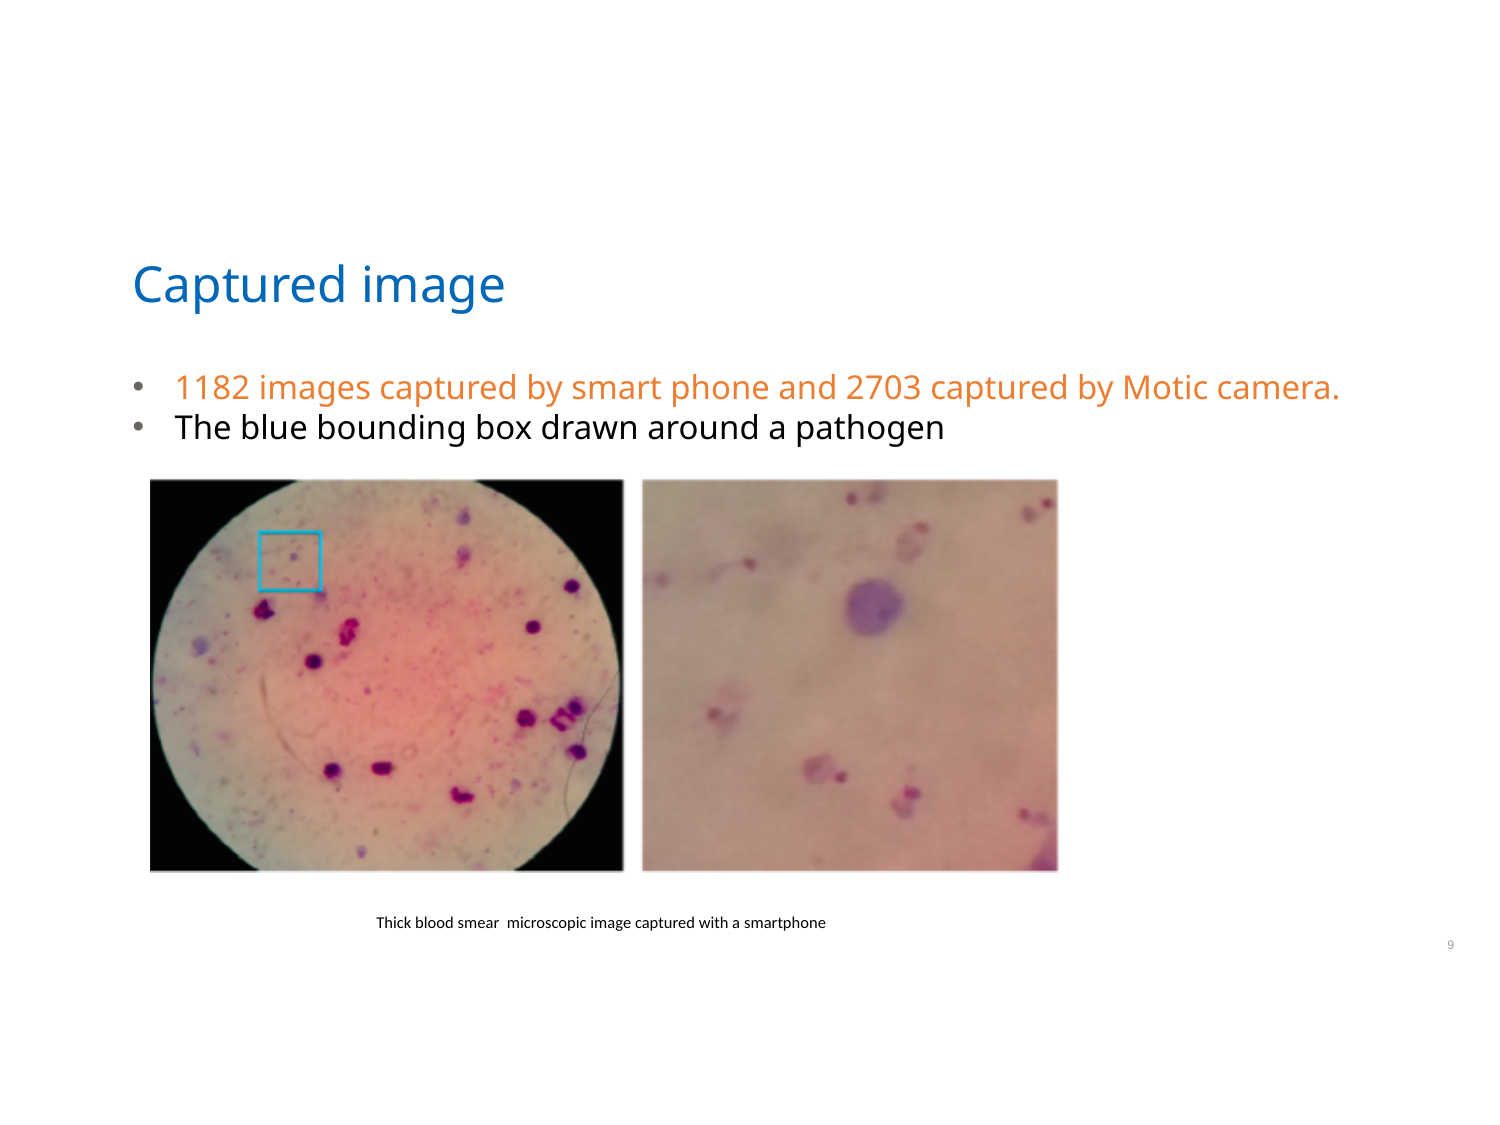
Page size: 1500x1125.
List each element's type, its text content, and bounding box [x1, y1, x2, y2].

title Captured image [117, 251, 1383, 327]
list 1182 images captured by smart phone and 2703 captured by Motic camera. The blue bounding box drawn around a pathogen [117, 351, 1383, 873]
picture [150, 478, 1061, 873]
text_box Thick blood smear microscopic image captured with a smartphone [361, 897, 983, 936]
slide_number 9 [1121, 928, 1470, 960]
